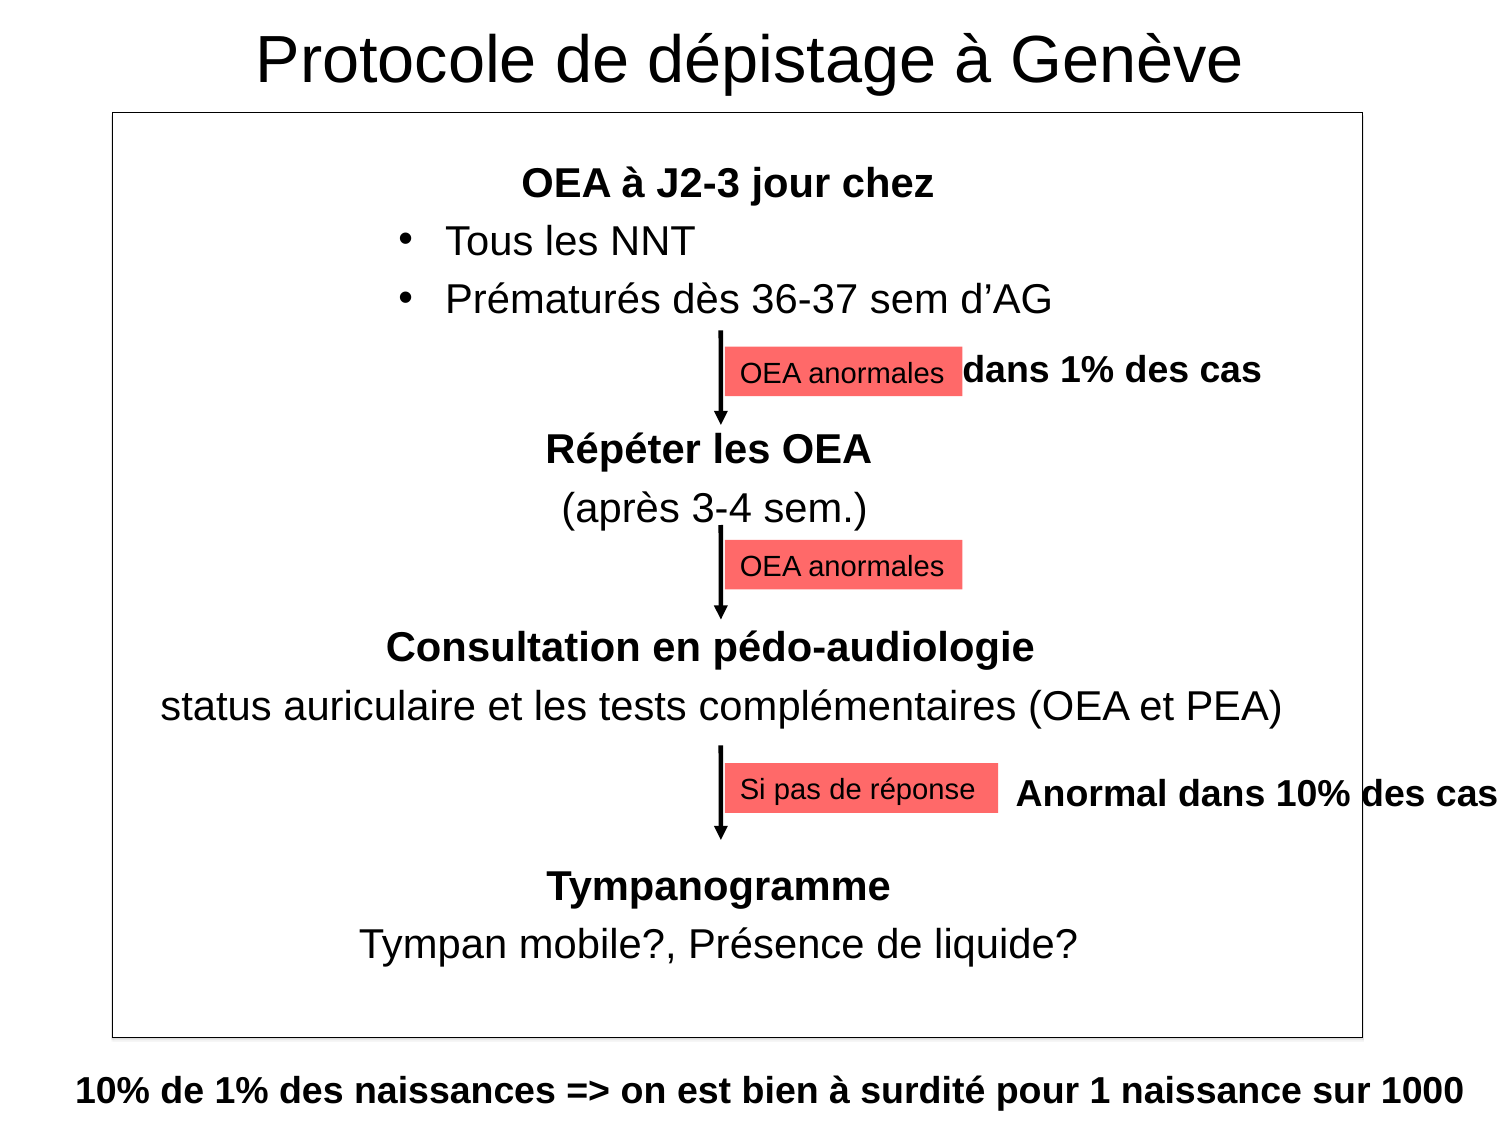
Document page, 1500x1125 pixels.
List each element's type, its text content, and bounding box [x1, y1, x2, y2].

text_box dans 1% des cas [967, 338, 1288, 398]
text_box Répéter les OEA (après 3-4 sem.) [390, 414, 1040, 538]
text_box Anormal dans 10% des cas [1004, 761, 1500, 822]
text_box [720, 524, 963, 620]
text_box [112, 151, 1363, 1038]
text_box OEA à J2-3 jour chez Tous les NNT Prématurés dès 36-37 sem d’AG [343, 147, 1113, 330]
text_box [720, 745, 999, 841]
text_box Tympanogramme Tympan mobile?, Présence de liquide? [299, 851, 1138, 975]
title Protocole de dépistage à Genève [74, 0, 1426, 151]
text_box 10% de 1% des naissances => on est bien à surdité pour 1 naissance sur 1000 [60, 1058, 1480, 1119]
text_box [720, 330, 963, 426]
text_box Consultation en pédo-audiologie status auriculaire et les tests complémentaires (OEA et PEA) [99, 612, 1344, 736]
